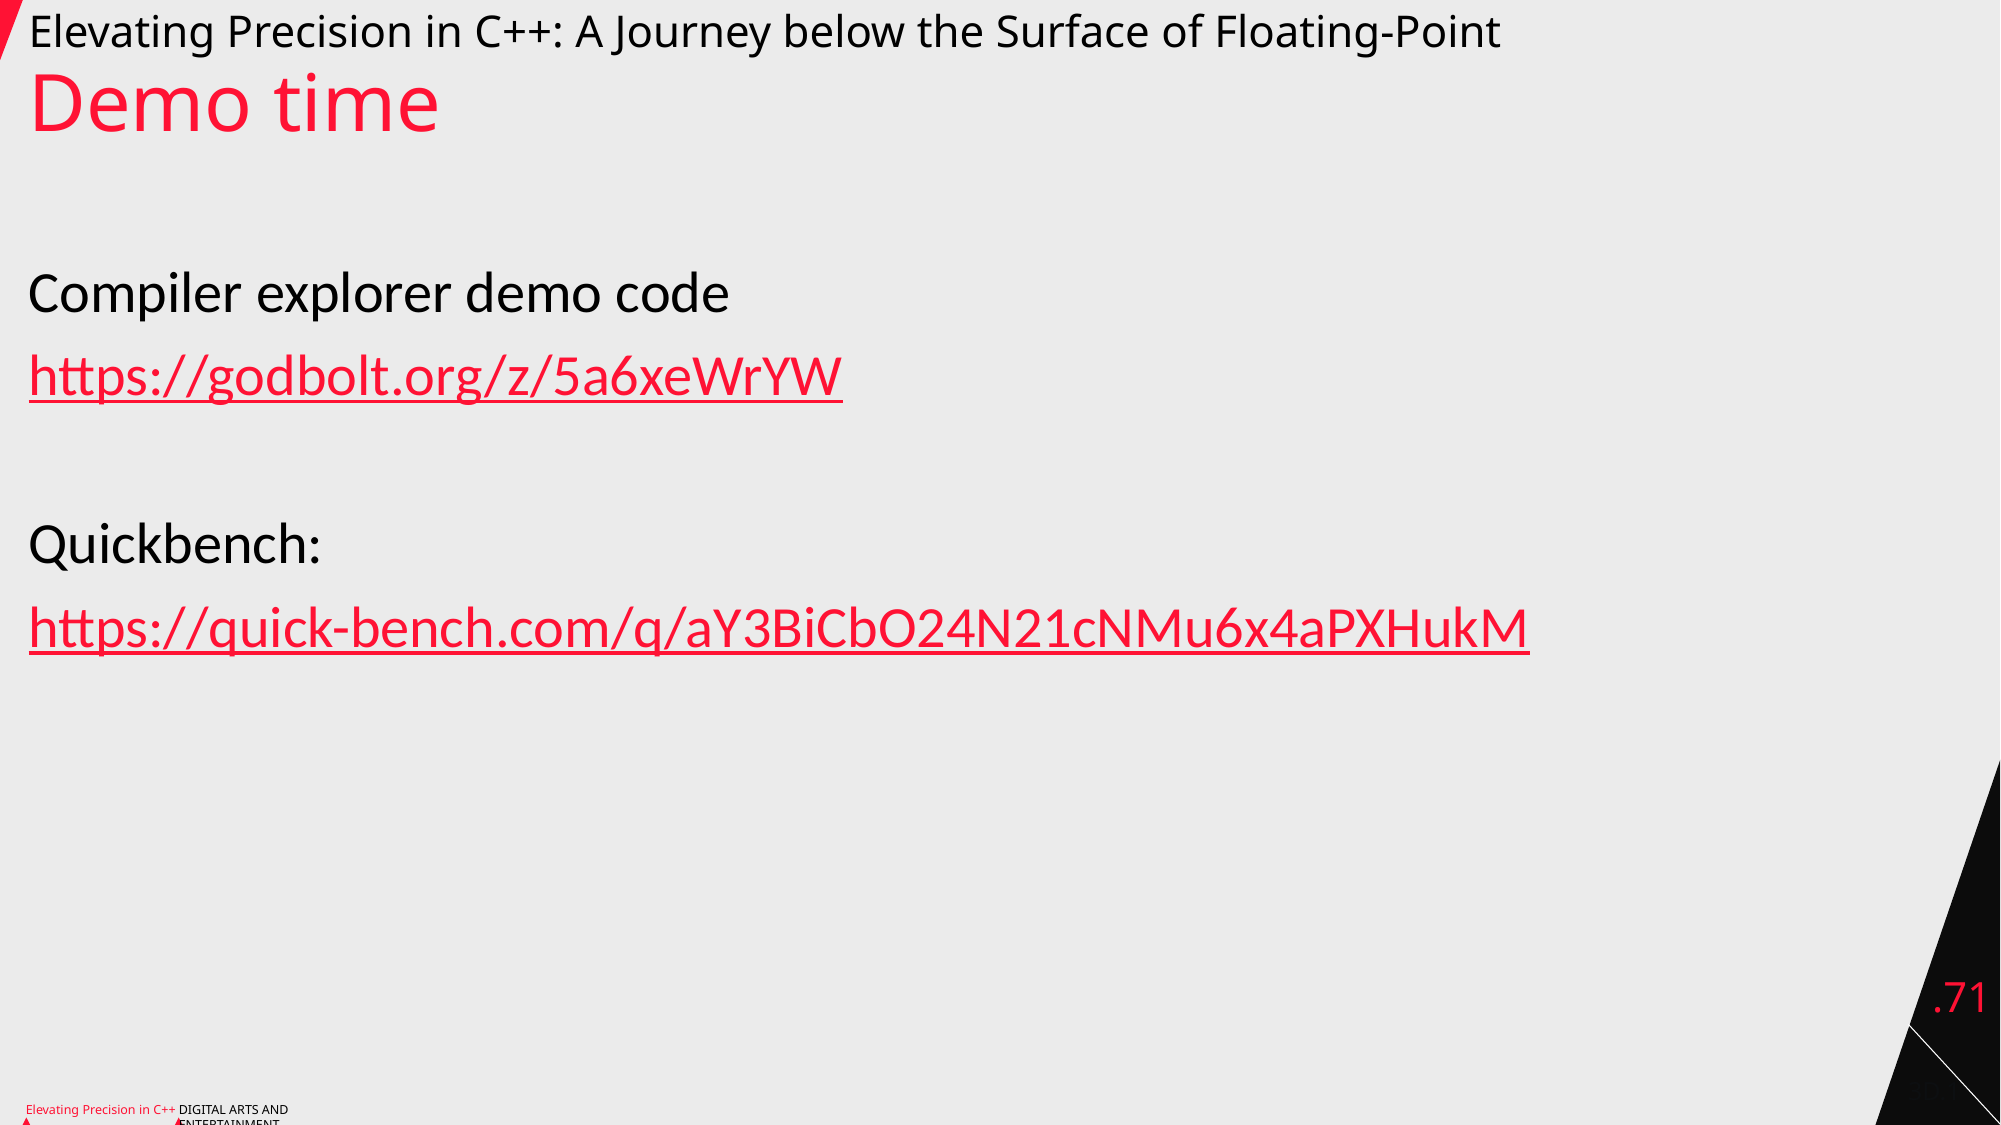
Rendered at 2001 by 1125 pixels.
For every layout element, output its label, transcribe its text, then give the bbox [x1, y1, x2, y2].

title Elevating Precision in C++: A Journey below the Surface of Floating-Point [13, 1, 1739, 55]
list Compiler explorer demo code https://godbolt.org/z/5a6xeWrYW Quickbench: https://quick-bench.com/q/aY3BiCbO24N21cNMu6x4aPXHukM [13, 163, 1863, 1071]
list Demo time [13, 55, 1739, 149]
